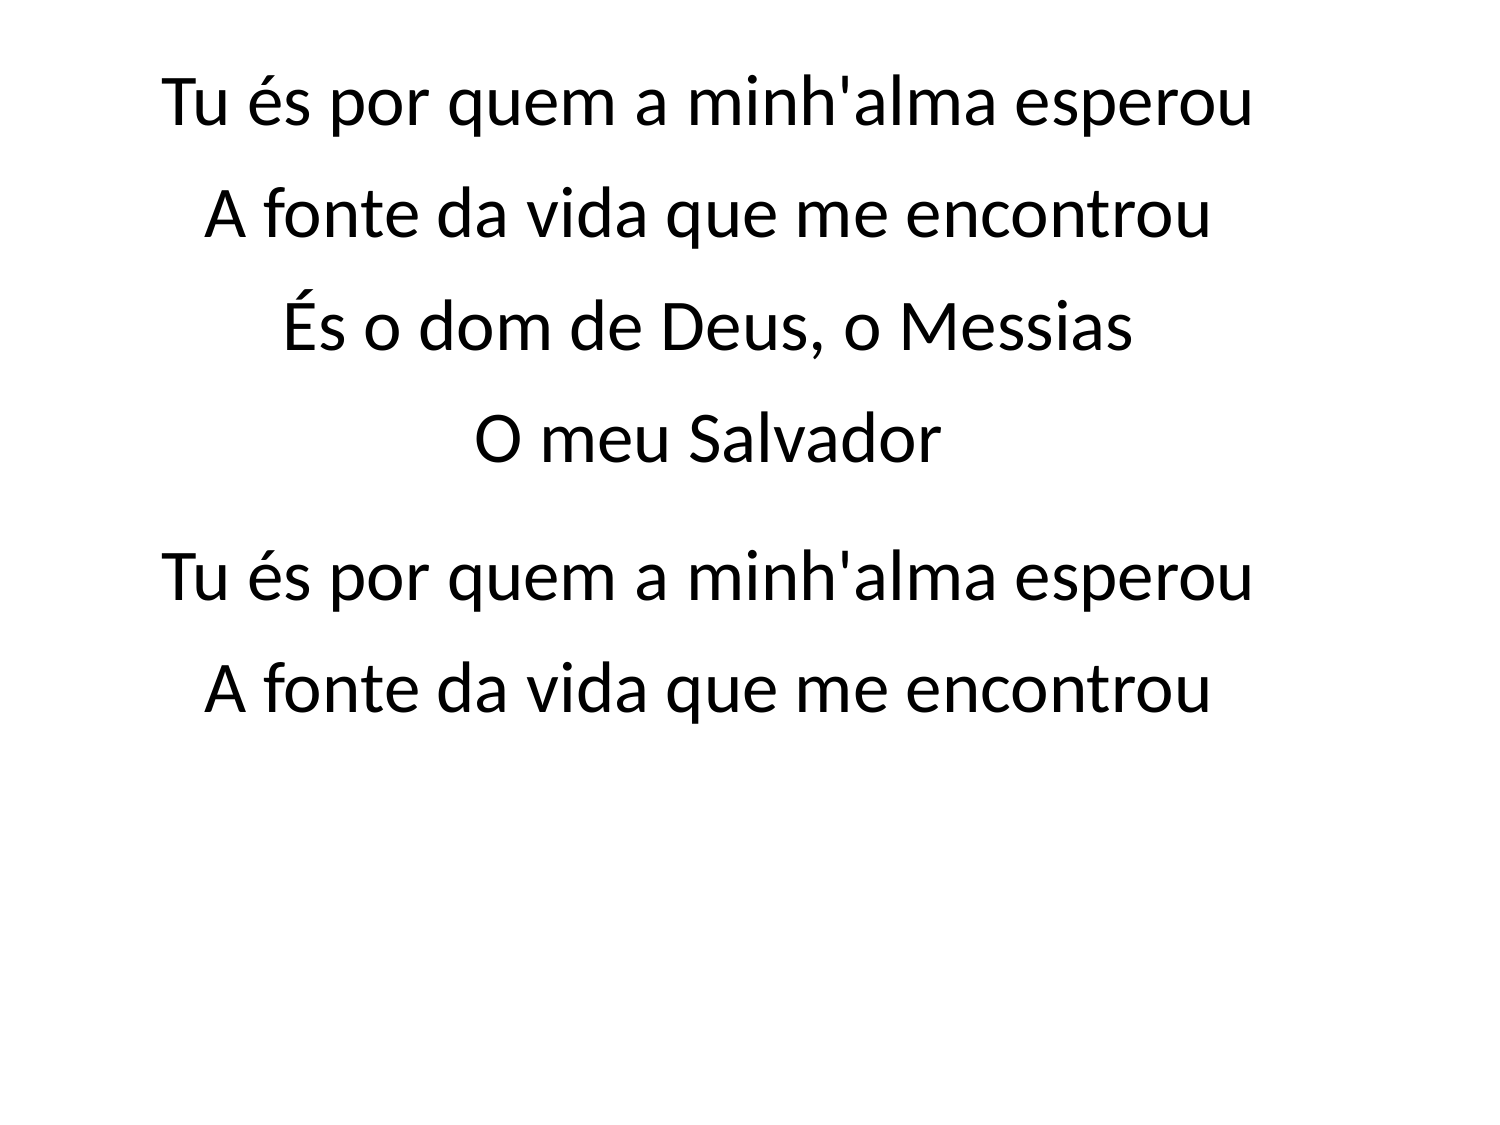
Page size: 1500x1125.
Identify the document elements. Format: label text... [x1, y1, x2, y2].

text_box Tu és por quem a minh'alma esperou A fonte da vida que me encontrou És o dom de Deus, o Messias O meu Salvador Tu és por quem a minh'alma esperou A fonte da vida que me encontrou [146, 0, 1271, 760]
